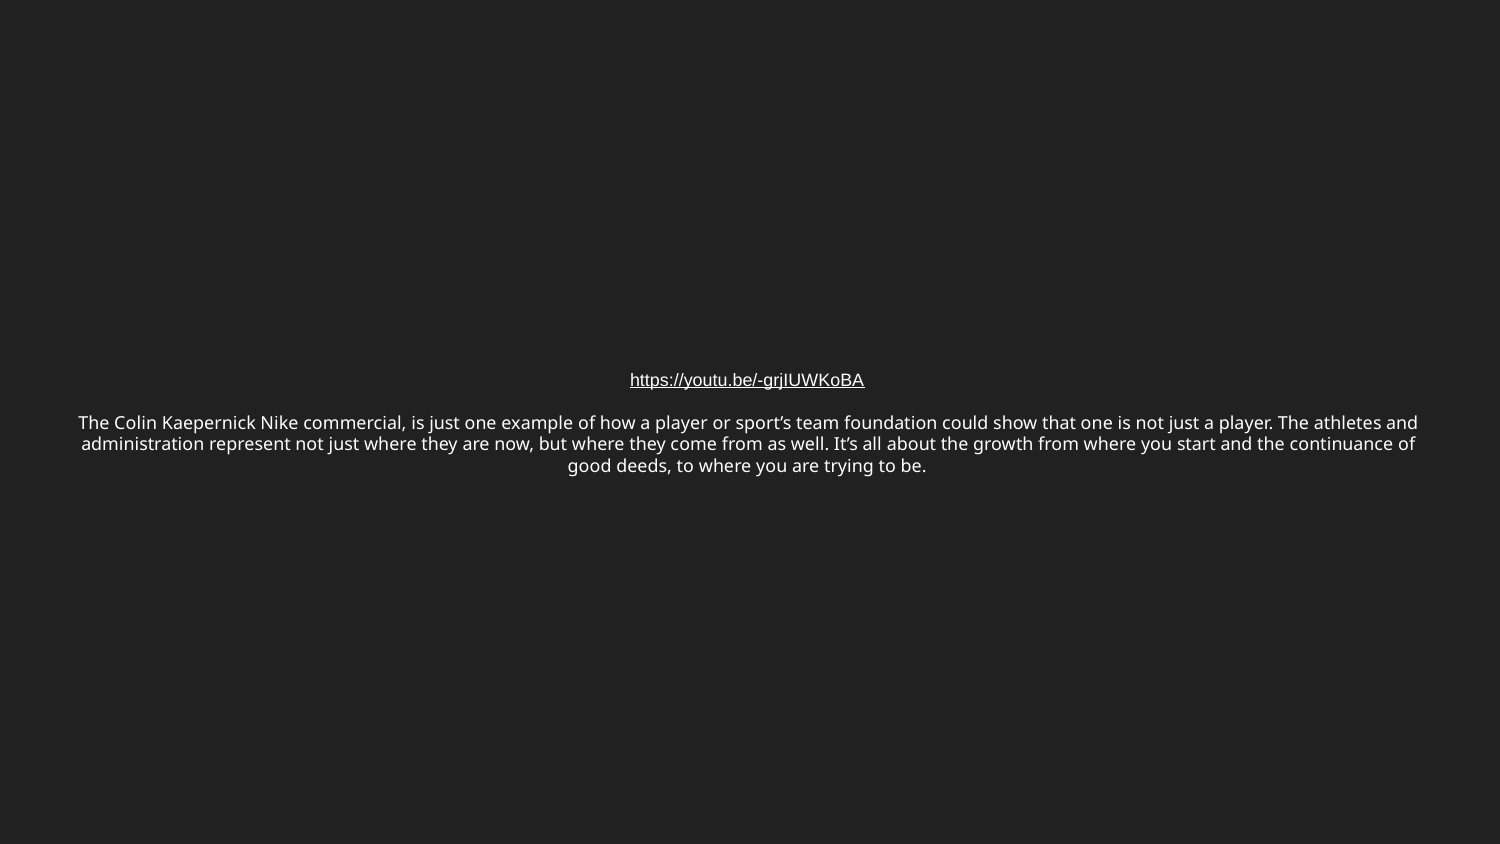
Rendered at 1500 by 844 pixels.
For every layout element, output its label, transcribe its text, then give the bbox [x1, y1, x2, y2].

title https://youtu.be/-grjIUWKoBA The Colin Kaepernick Nike commercial, is just one example of how a player or sport’s team foundation could show that one is not just a player. The athletes and administration represent not just where they are now, but where they come from as well. It’s all about the growth from where you start and the continuance of good deeds, to where you are trying to be. [51, 352, 1449, 491]
